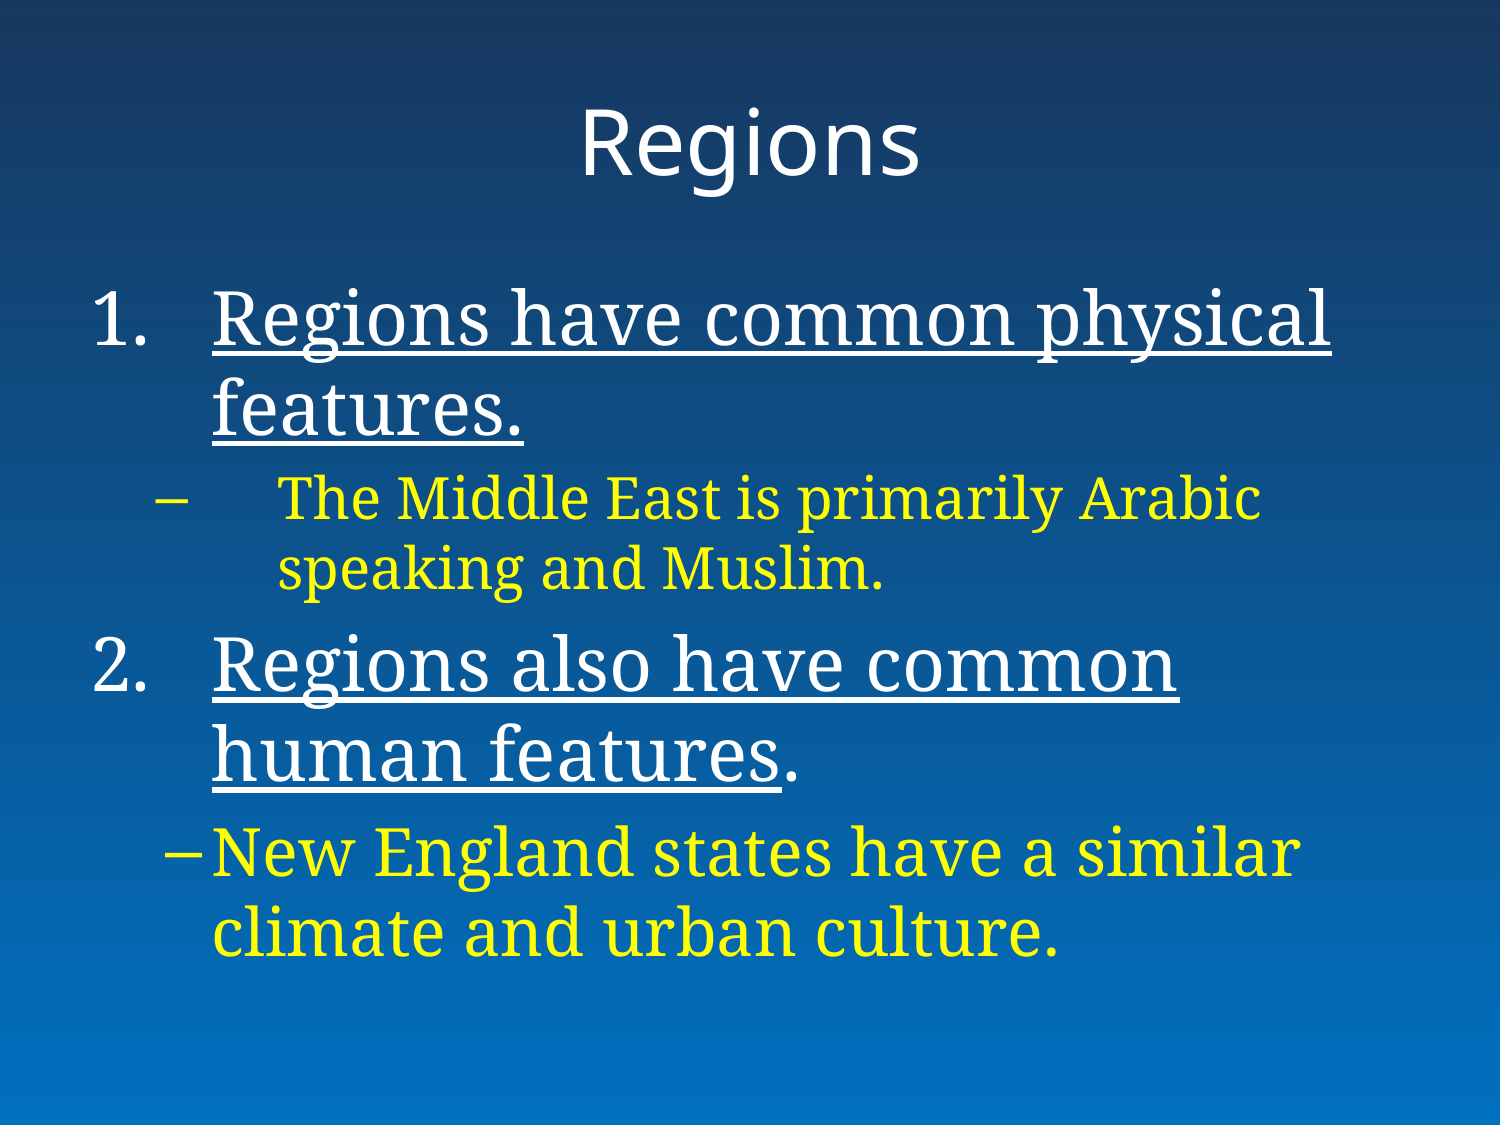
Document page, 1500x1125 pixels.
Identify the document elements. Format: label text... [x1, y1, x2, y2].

title Regions [75, 45, 1425, 233]
list Regions have common physical features. The Middle East is primarily Arabic speaking and Muslim. Regions also have common human features. New England states have a similar climate and urban culture. [75, 262, 1425, 1005]
